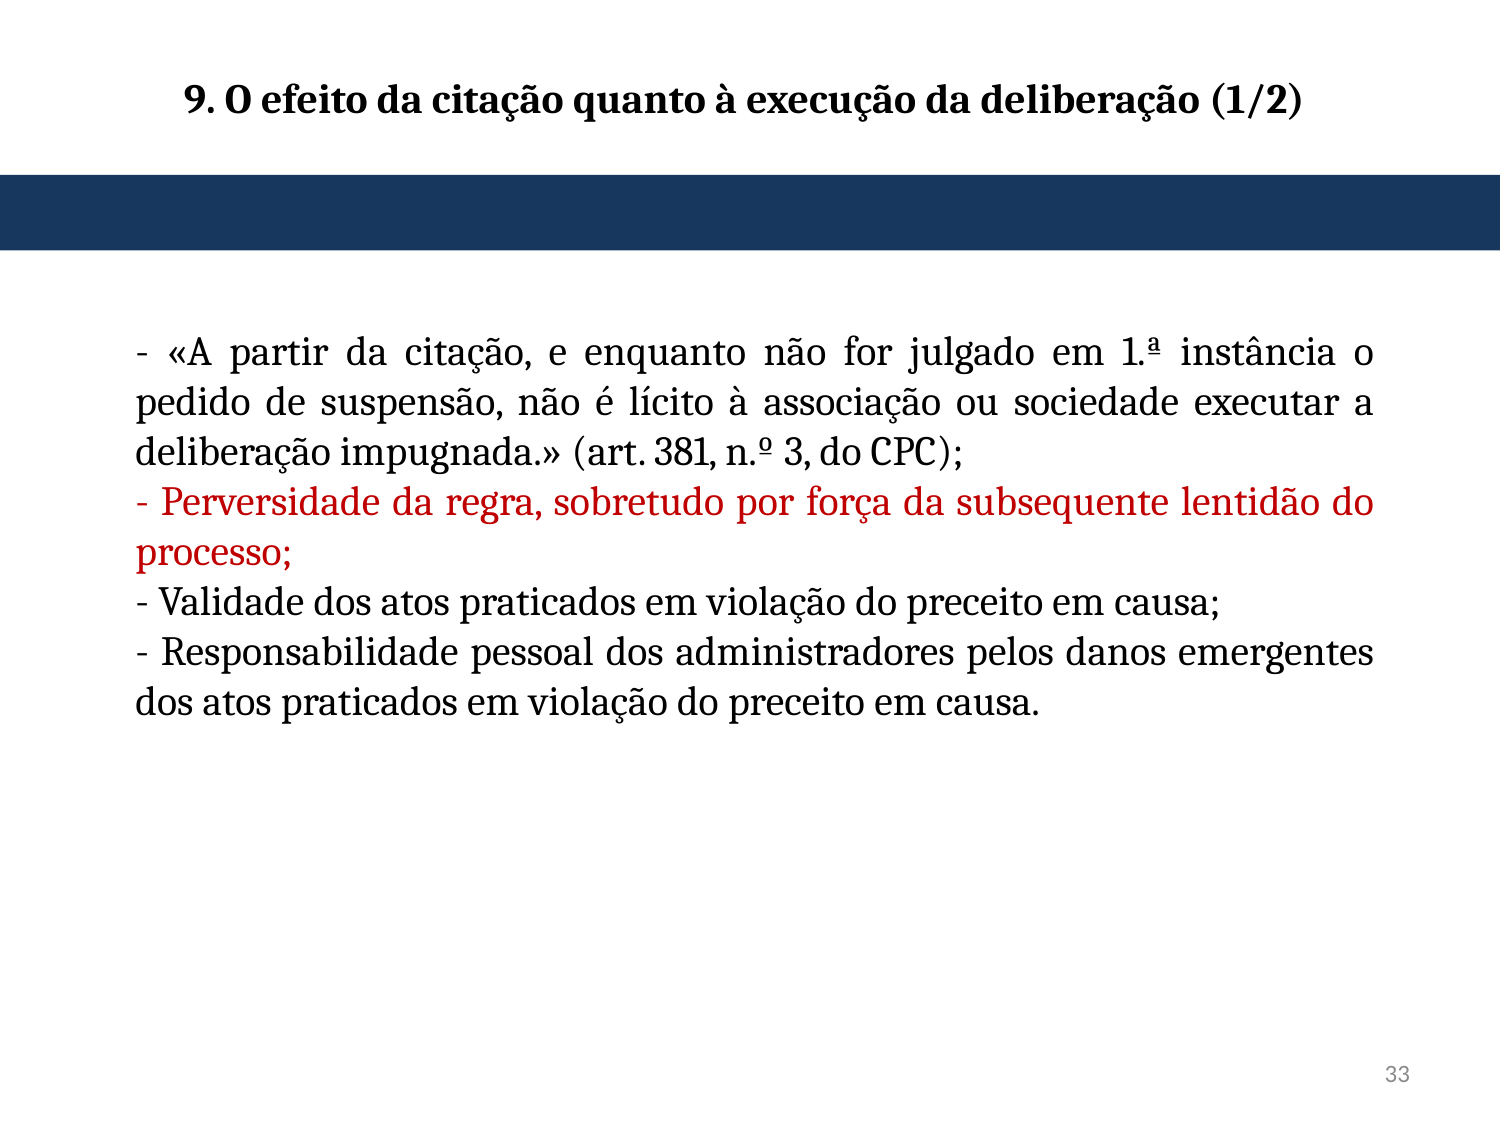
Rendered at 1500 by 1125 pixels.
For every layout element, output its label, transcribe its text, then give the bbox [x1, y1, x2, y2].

slide_number 33 [1074, 1042, 1425, 1103]
text_box - «A partir da citação, e enquanto não for julgado em 1.ª instância o pedido de suspensão, não é lícito à associação ou sociedade executar a deliberação impugnada.» (art. 381, n.º 3, do CPC); - Perversidade da regra, sobretudo por força da subsequente lentidão do processo; - Validade dos atos praticados em violação do preceito em causa; - Responsabilidade pessoal dos administradores pelos danos emergentes dos atos praticados em violação do preceito em causa. [120, 316, 1390, 777]
text_box [0, 173, 1500, 253]
title 9. O efeito da citação quanto à execução da deliberação (1/2) [0, 0, 1500, 173]
